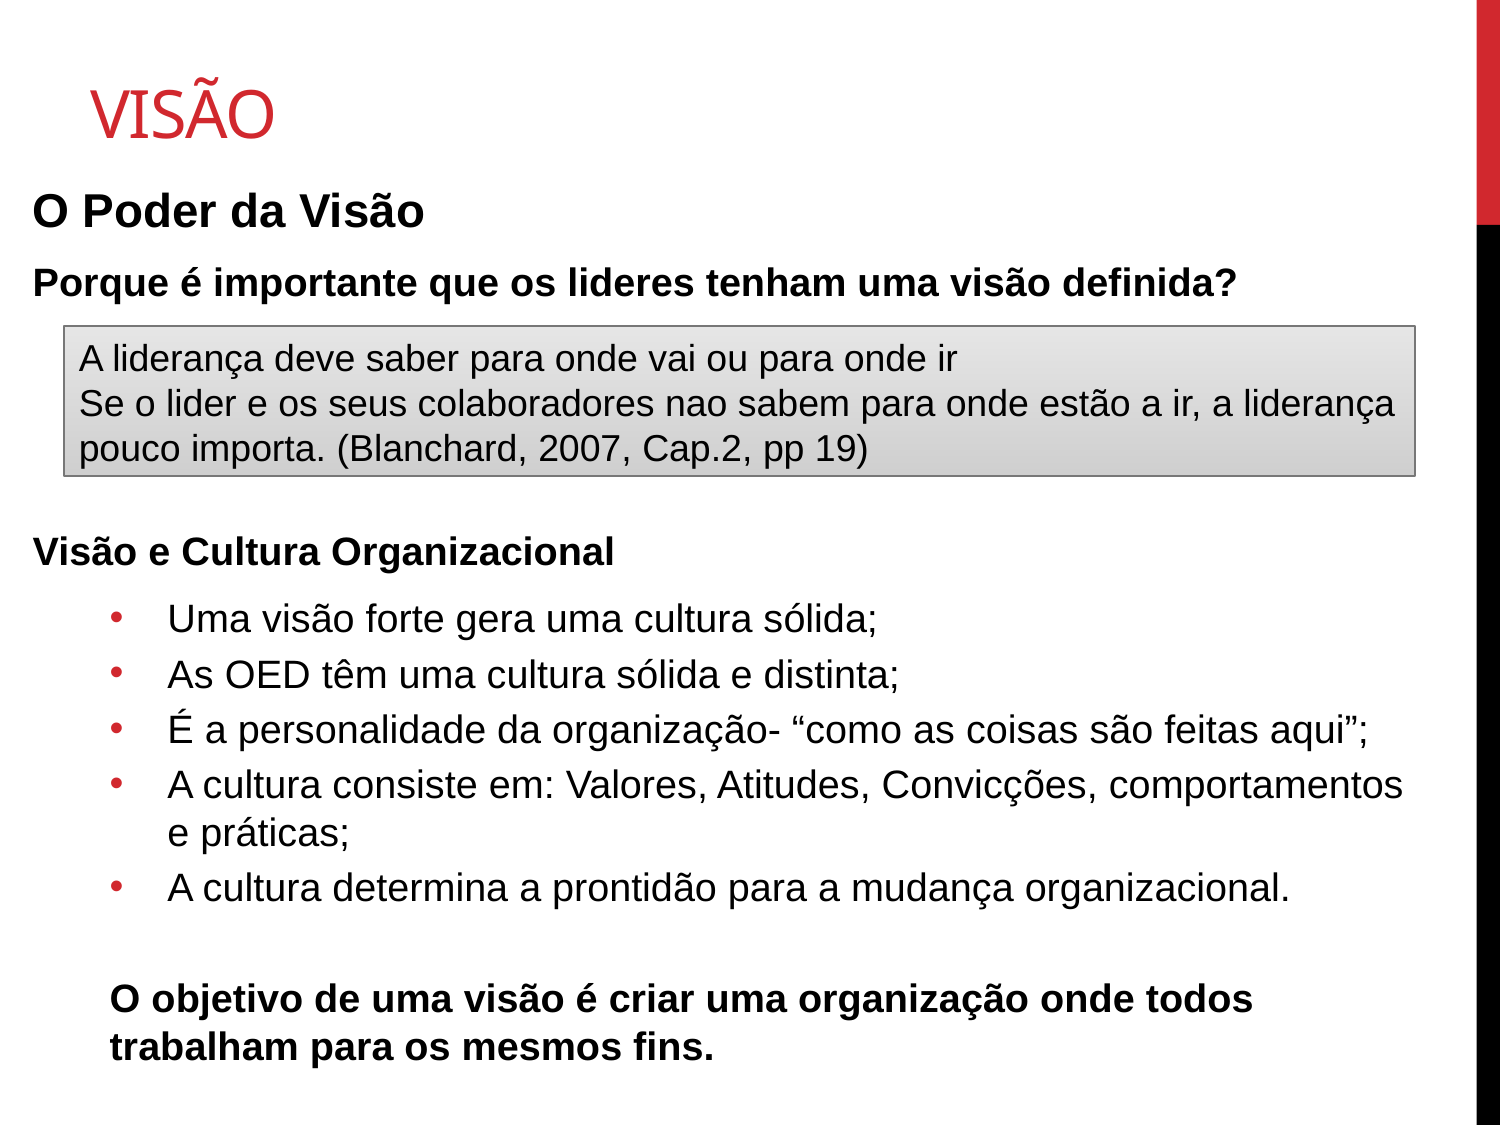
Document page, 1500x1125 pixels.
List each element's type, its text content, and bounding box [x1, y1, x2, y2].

title visão [75, 25, 1025, 161]
list O Poder da Visão Porque é importante que os lideres tenham uma visão definida? Visão e Cultura Organizacional Uma visão forte gera uma cultura sólida; As OED têm uma cultura sólida e distinta; É a personalidade da organização- “como as coisas são feitas aqui”; A cultura consiste em: Valores, Atitudes, Convicções, comportamentos e práticas; A cultura determina a prontidão para a mudança organizacional. O objetivo de uma visão é criar uma organização onde todos trabalham para os mesmos fins. [17, 172, 1447, 1083]
text_box A liderança deve saber para onde vai ou para onde ir Se o lider e os seus colaboradores nao sabem para onde estão a ir, a liderança pouco importa. (Blanchard, 2007, Cap.2, pp 19) [63, 325, 1416, 477]
